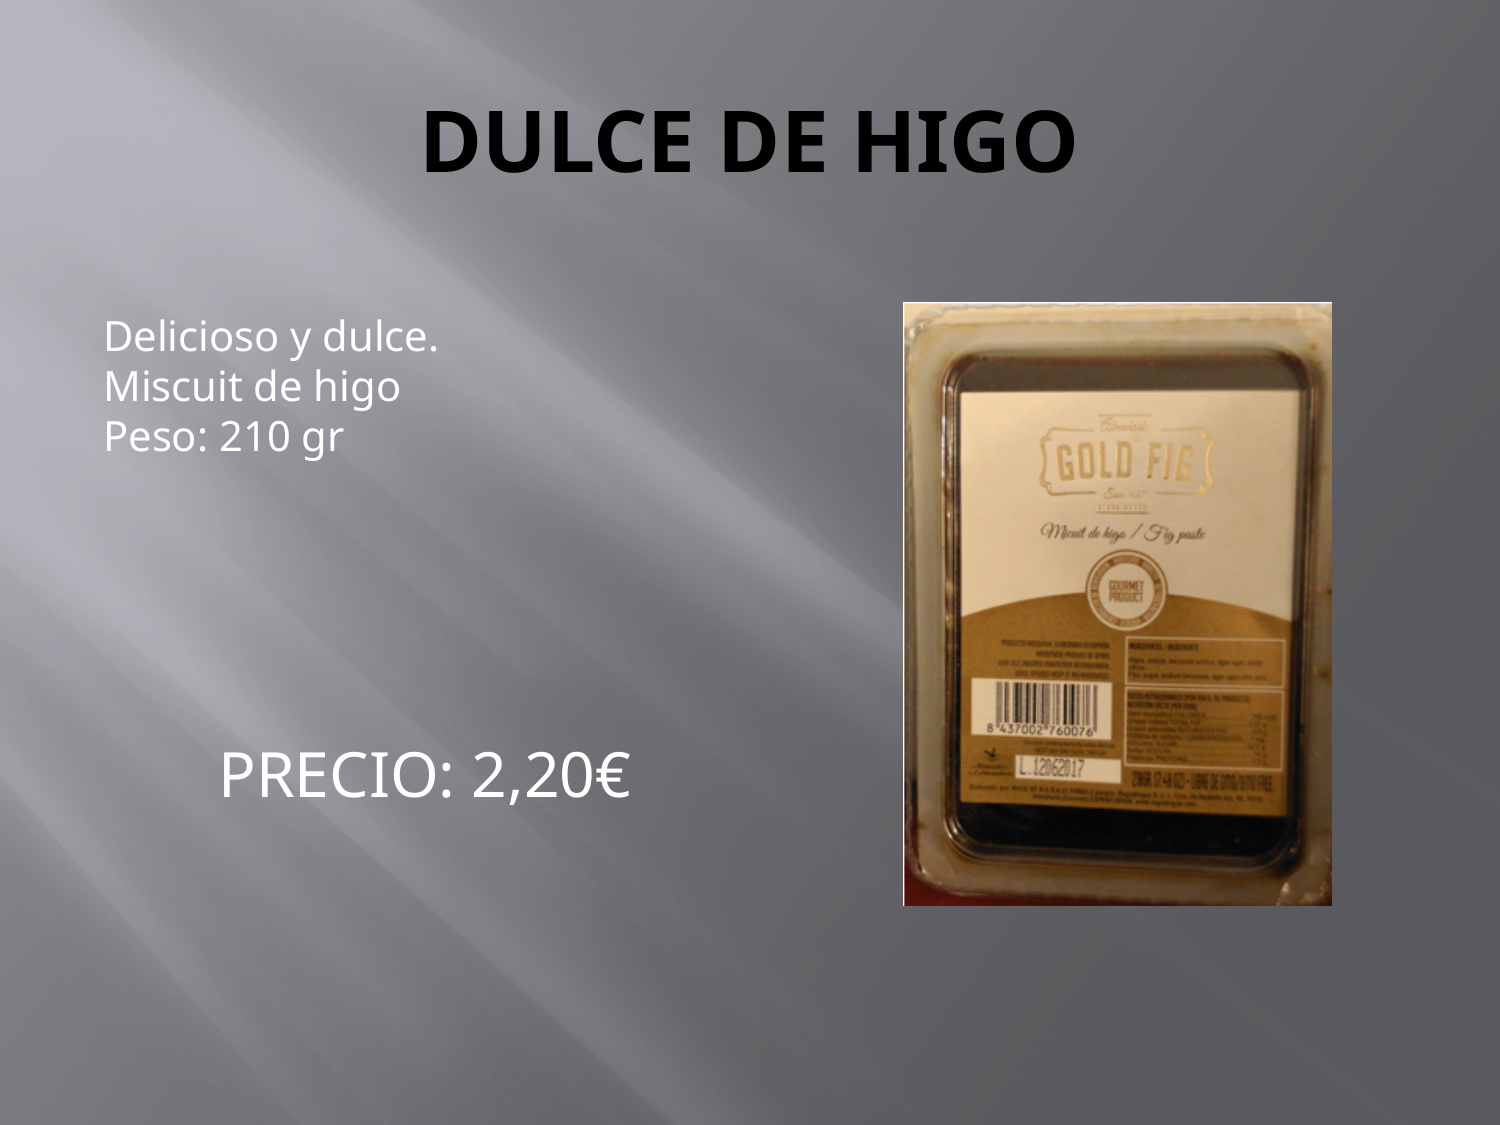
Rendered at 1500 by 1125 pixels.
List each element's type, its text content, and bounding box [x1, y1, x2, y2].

text_box Delicioso y dulce. Miscuit de higo Peso: 210 gr [88, 302, 798, 513]
title DULCE DE HIGO [75, 45, 1425, 233]
text_box PRECIO: 2,20€ [100, 727, 750, 818]
picture [903, 302, 1332, 906]
